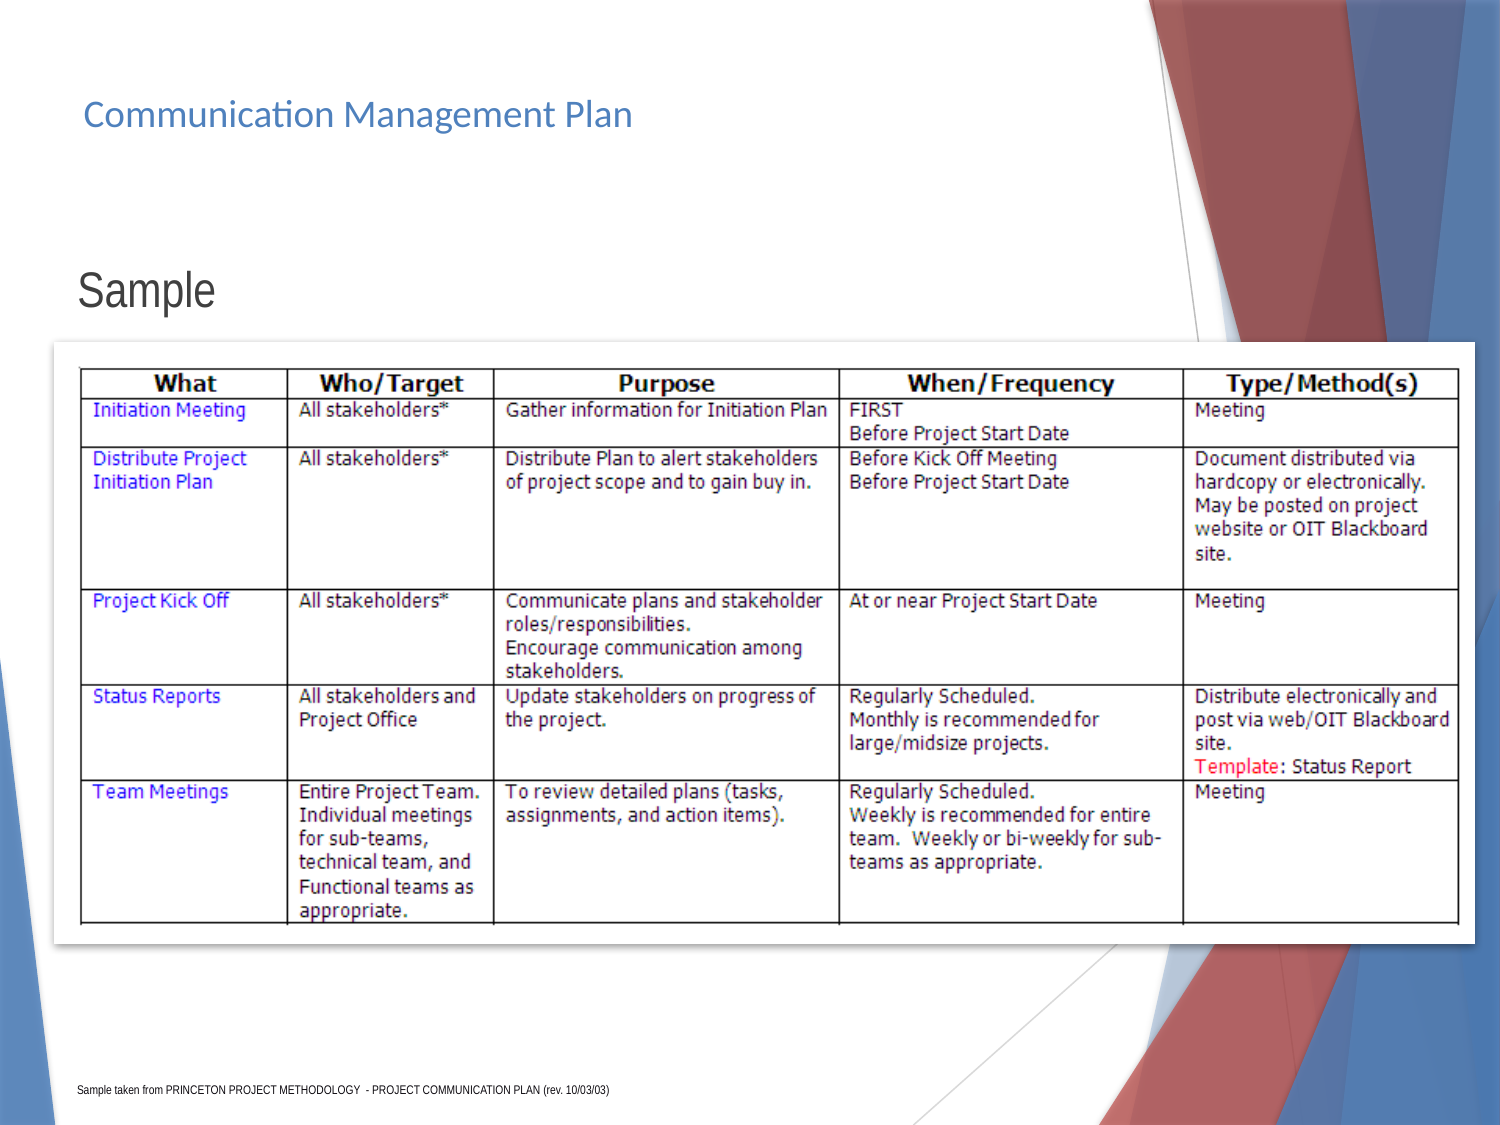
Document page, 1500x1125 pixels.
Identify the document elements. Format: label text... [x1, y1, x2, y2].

text_box Sample taken from PRINCETON PROJECT METHODOLOGY - PROJECT COMMUNICATION PLAN (rev. 10/03/03) [62, 1074, 1025, 1105]
list Sample [62, 249, 1388, 339]
picture [68, 355, 1462, 931]
title Communication Management Plan [68, 81, 1319, 144]
